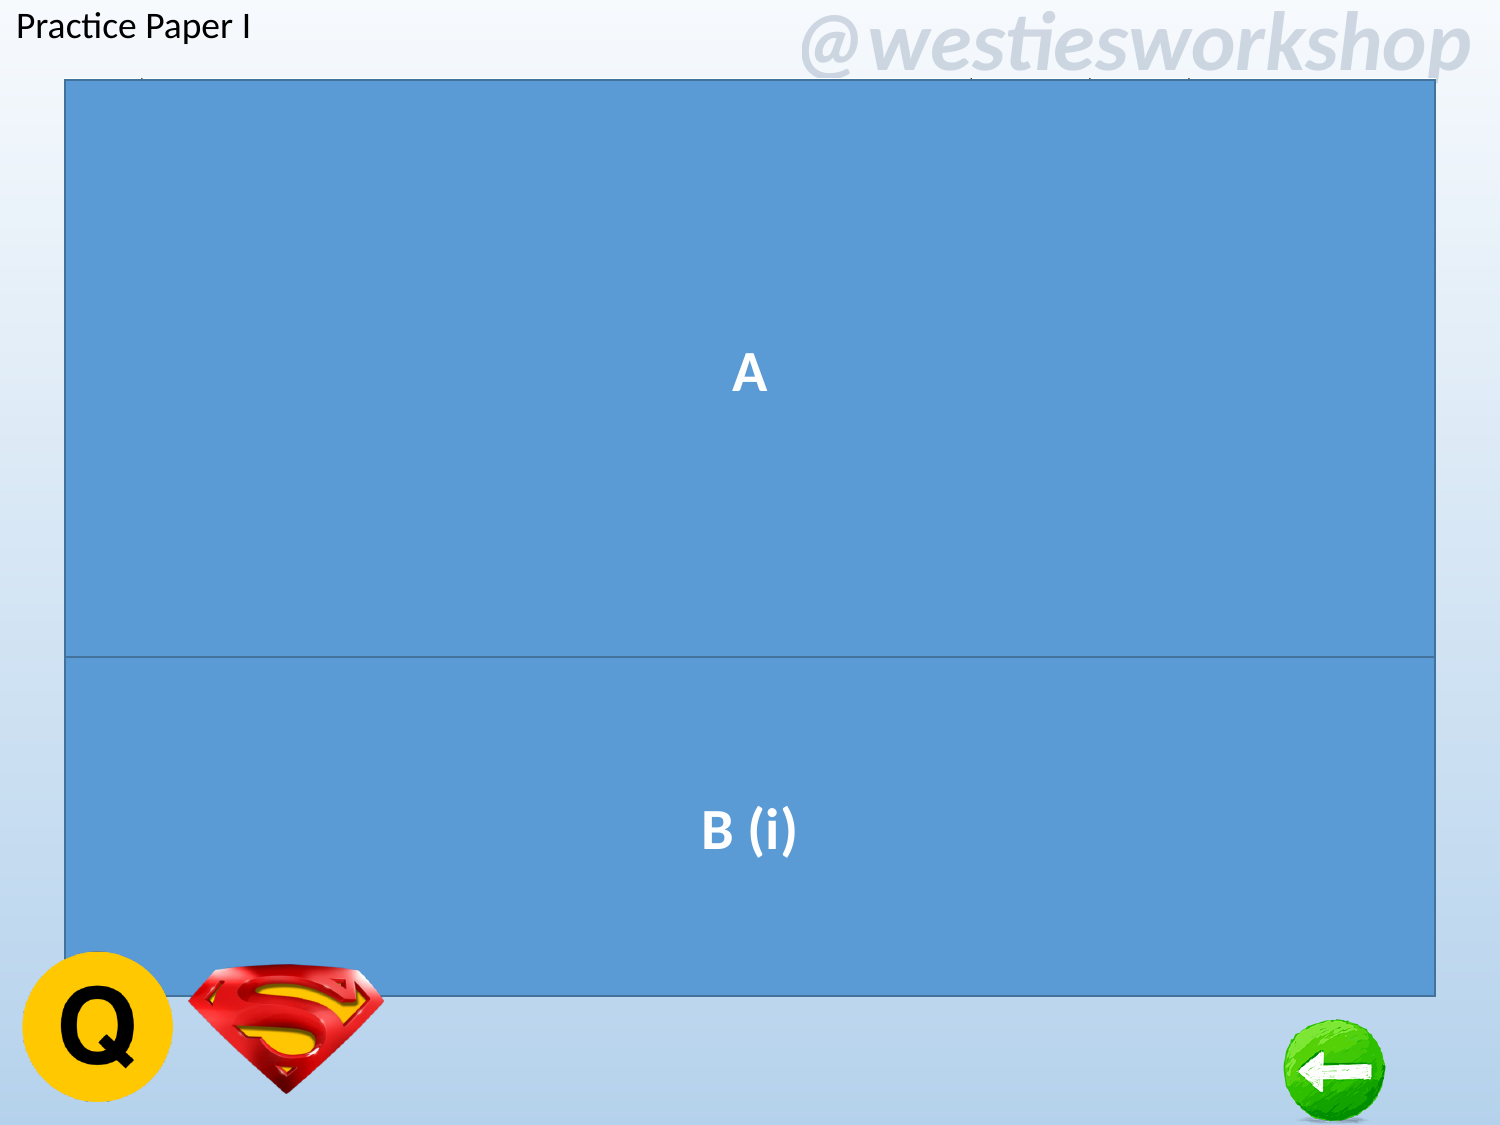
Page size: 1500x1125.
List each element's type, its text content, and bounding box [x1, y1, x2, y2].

picture [0, 78, 1436, 1125]
text_box Practice Paper I [1, 0, 267, 54]
picture [1281, 1019, 1387, 1125]
